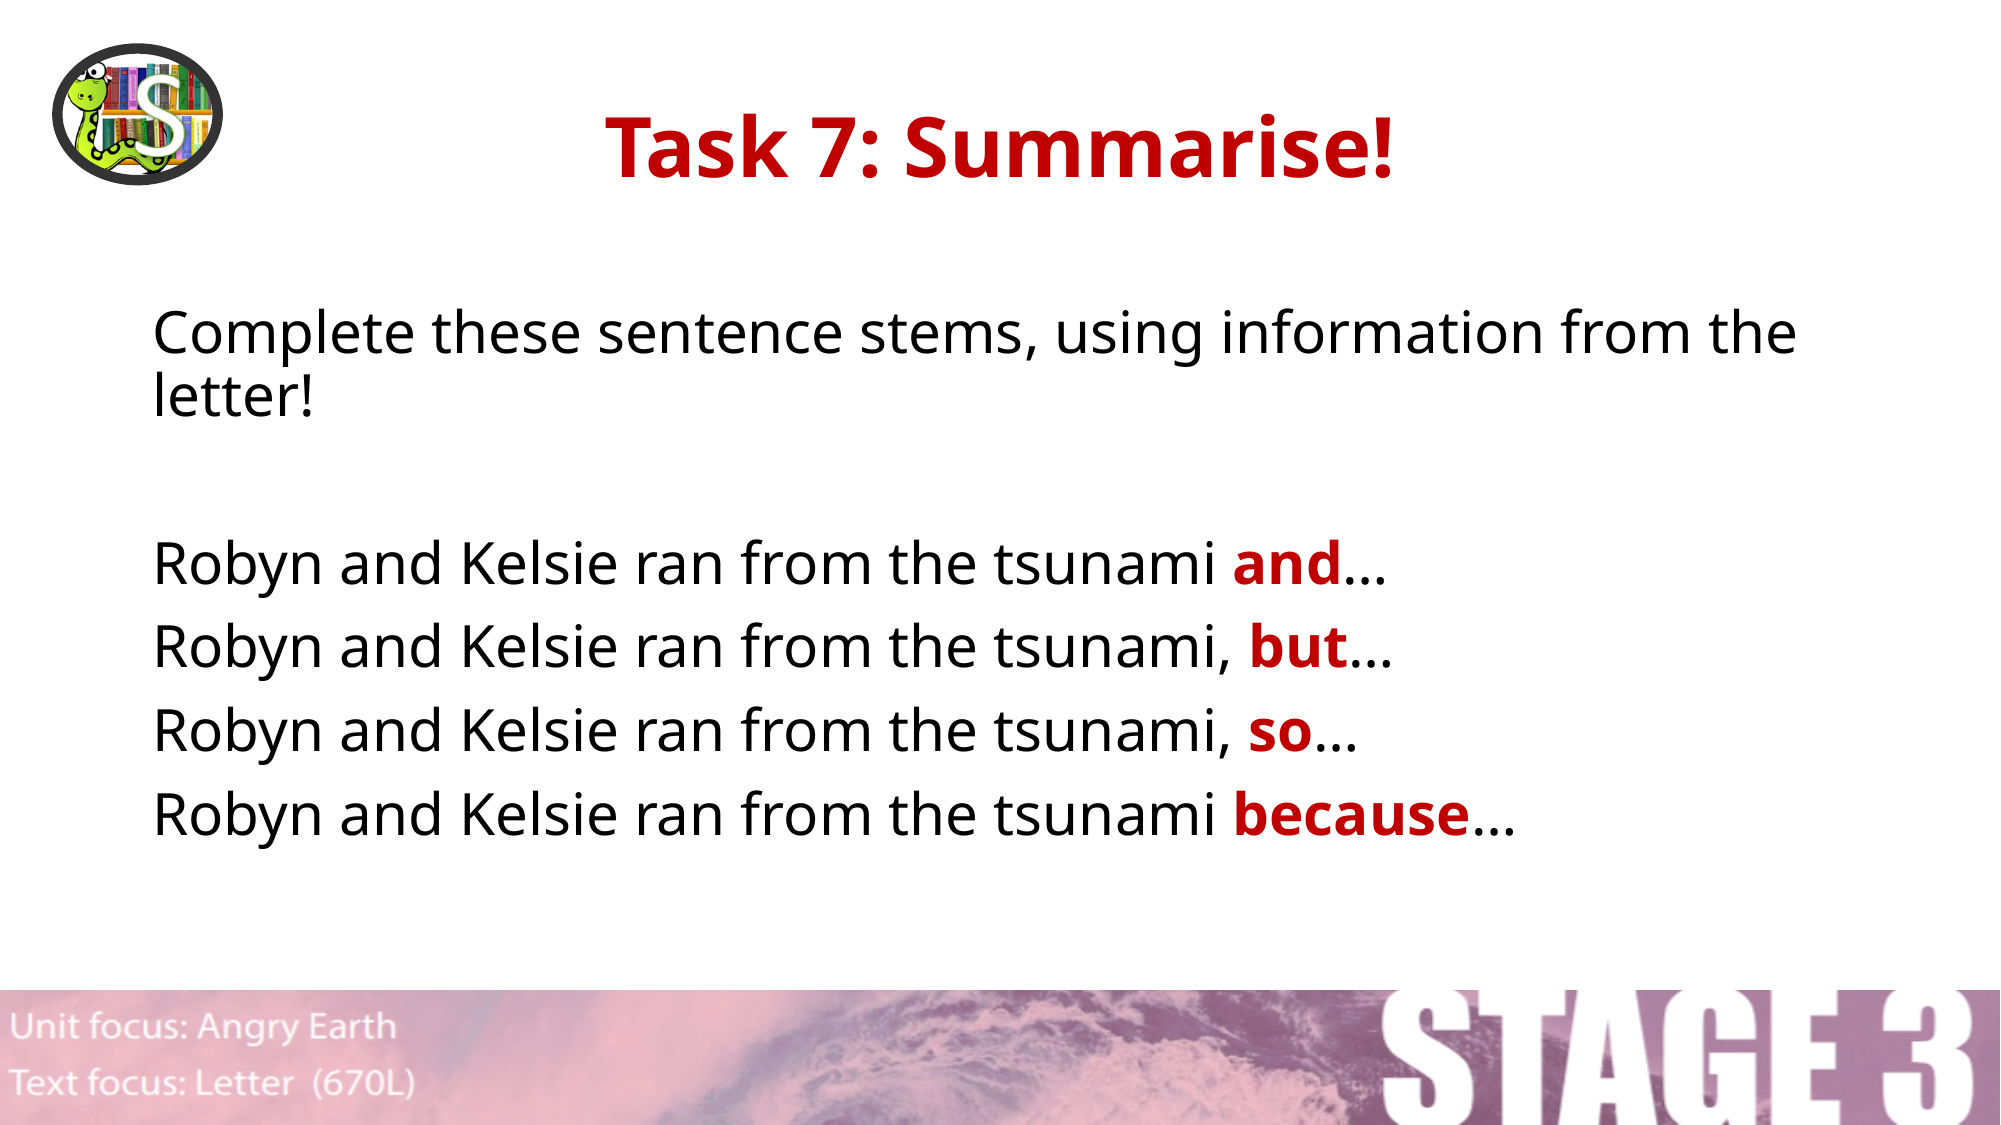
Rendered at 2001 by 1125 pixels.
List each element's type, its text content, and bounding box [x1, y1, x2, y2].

picture [57, 48, 218, 181]
list Complete these sentence stems, using information from the letter! Robyn and Kelsie ran from the tsunami and… Robyn and Kelsie ran from the tsunami, but… Robyn and Kelsie ran from the tsunami, so… Robyn and Kelsie ran from the tsunami because… [137, 296, 1863, 990]
picture [0, 990, 2000, 1125]
title Task 7: Summarise! [137, 42, 1863, 260]
